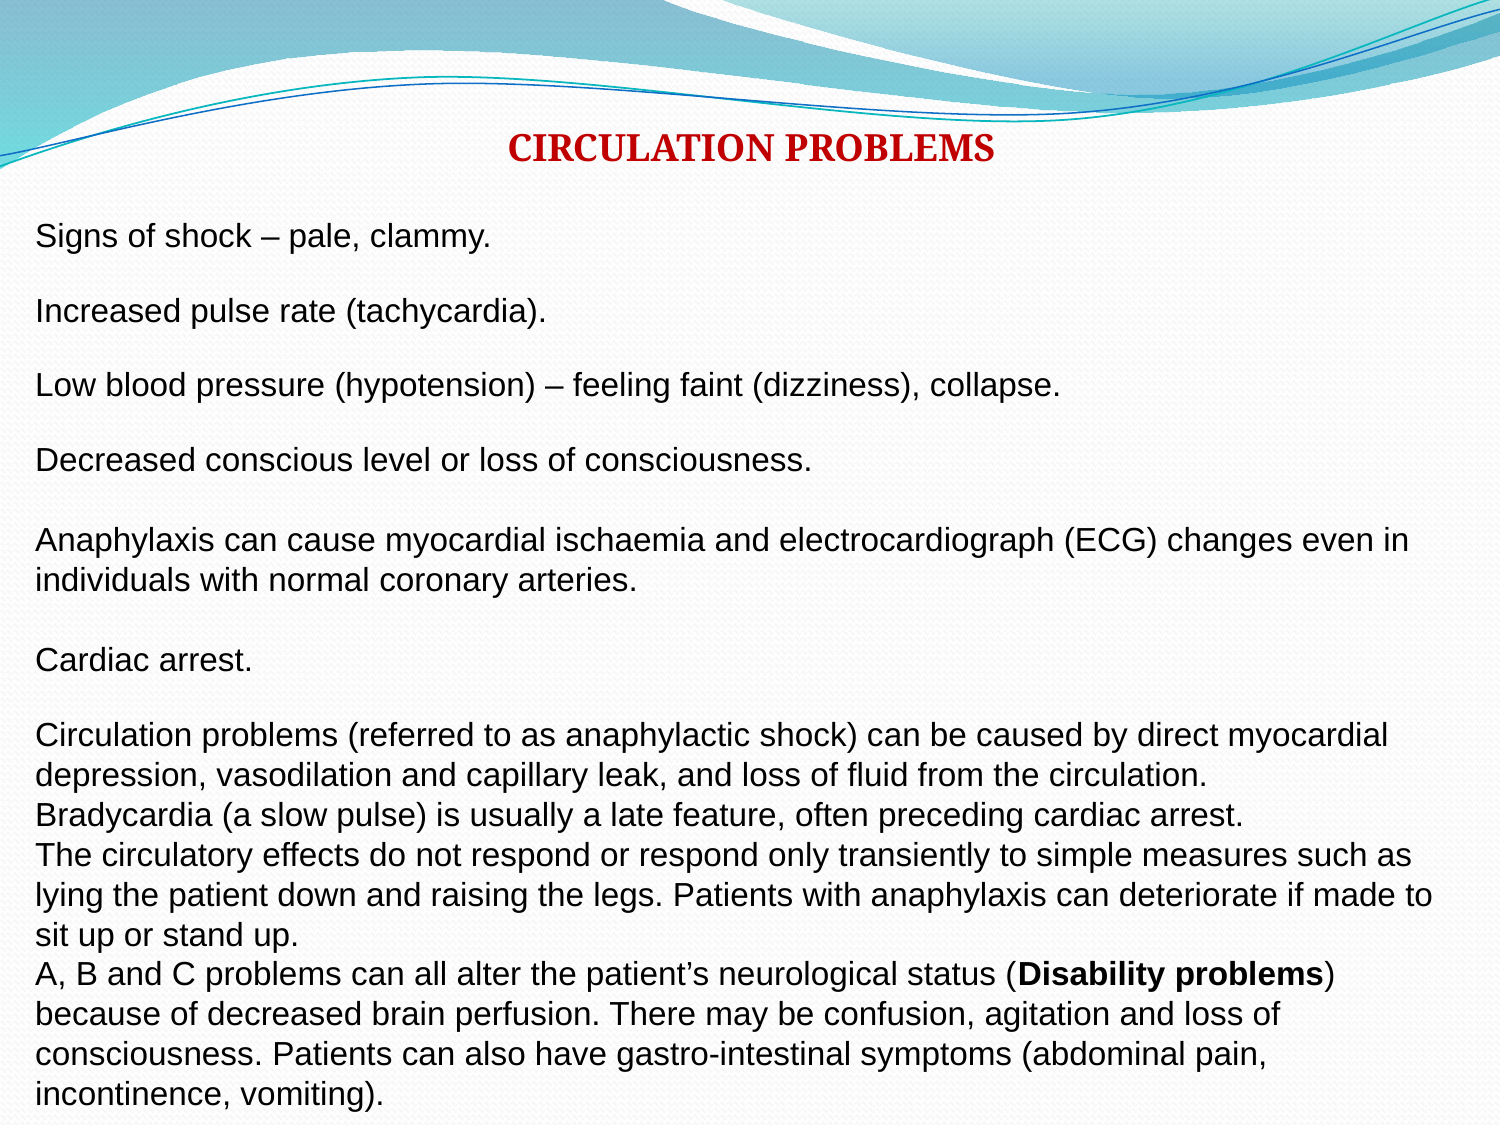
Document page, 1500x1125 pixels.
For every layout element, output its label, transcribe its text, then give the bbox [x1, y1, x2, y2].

text_box Circulation problems Signs of shock – pale, clammy. Increased pulse rate (tachycardia). Low blood pressure (hypotension) – feeling faint (dizziness), collapse. Decreased conscious level or loss of consciousness. Anaphylaxis can cause myocardial ischaemia and electrocardiograph (ECG) changes even in individuals with normal coronary arteries. Cardiac arrest. Circulation problems (referred to as anaphylactic shock) can be caused by direct myocardial depression, vasodilation and capillary leak, and loss of fluid from the circulation. Bradycardia (a slow pulse) is usually a late feature, often preceding cardiac arrest. The circulatory effects do not respond or respond only transiently to simple measures such as lying the patient down and raising the legs. Patients with anaphylaxis can deteriorate if made to sit up or stand up. A, B and C problems can all alter the patient’s neurological status (Disability problems) because of decreased brain perfusion. There may be confusion, agitation and loss of consciousness. Patients can also have gastro-intestinal symptoms (abdominal pain, incontinence, vomiting). [20, 116, 1483, 1120]
